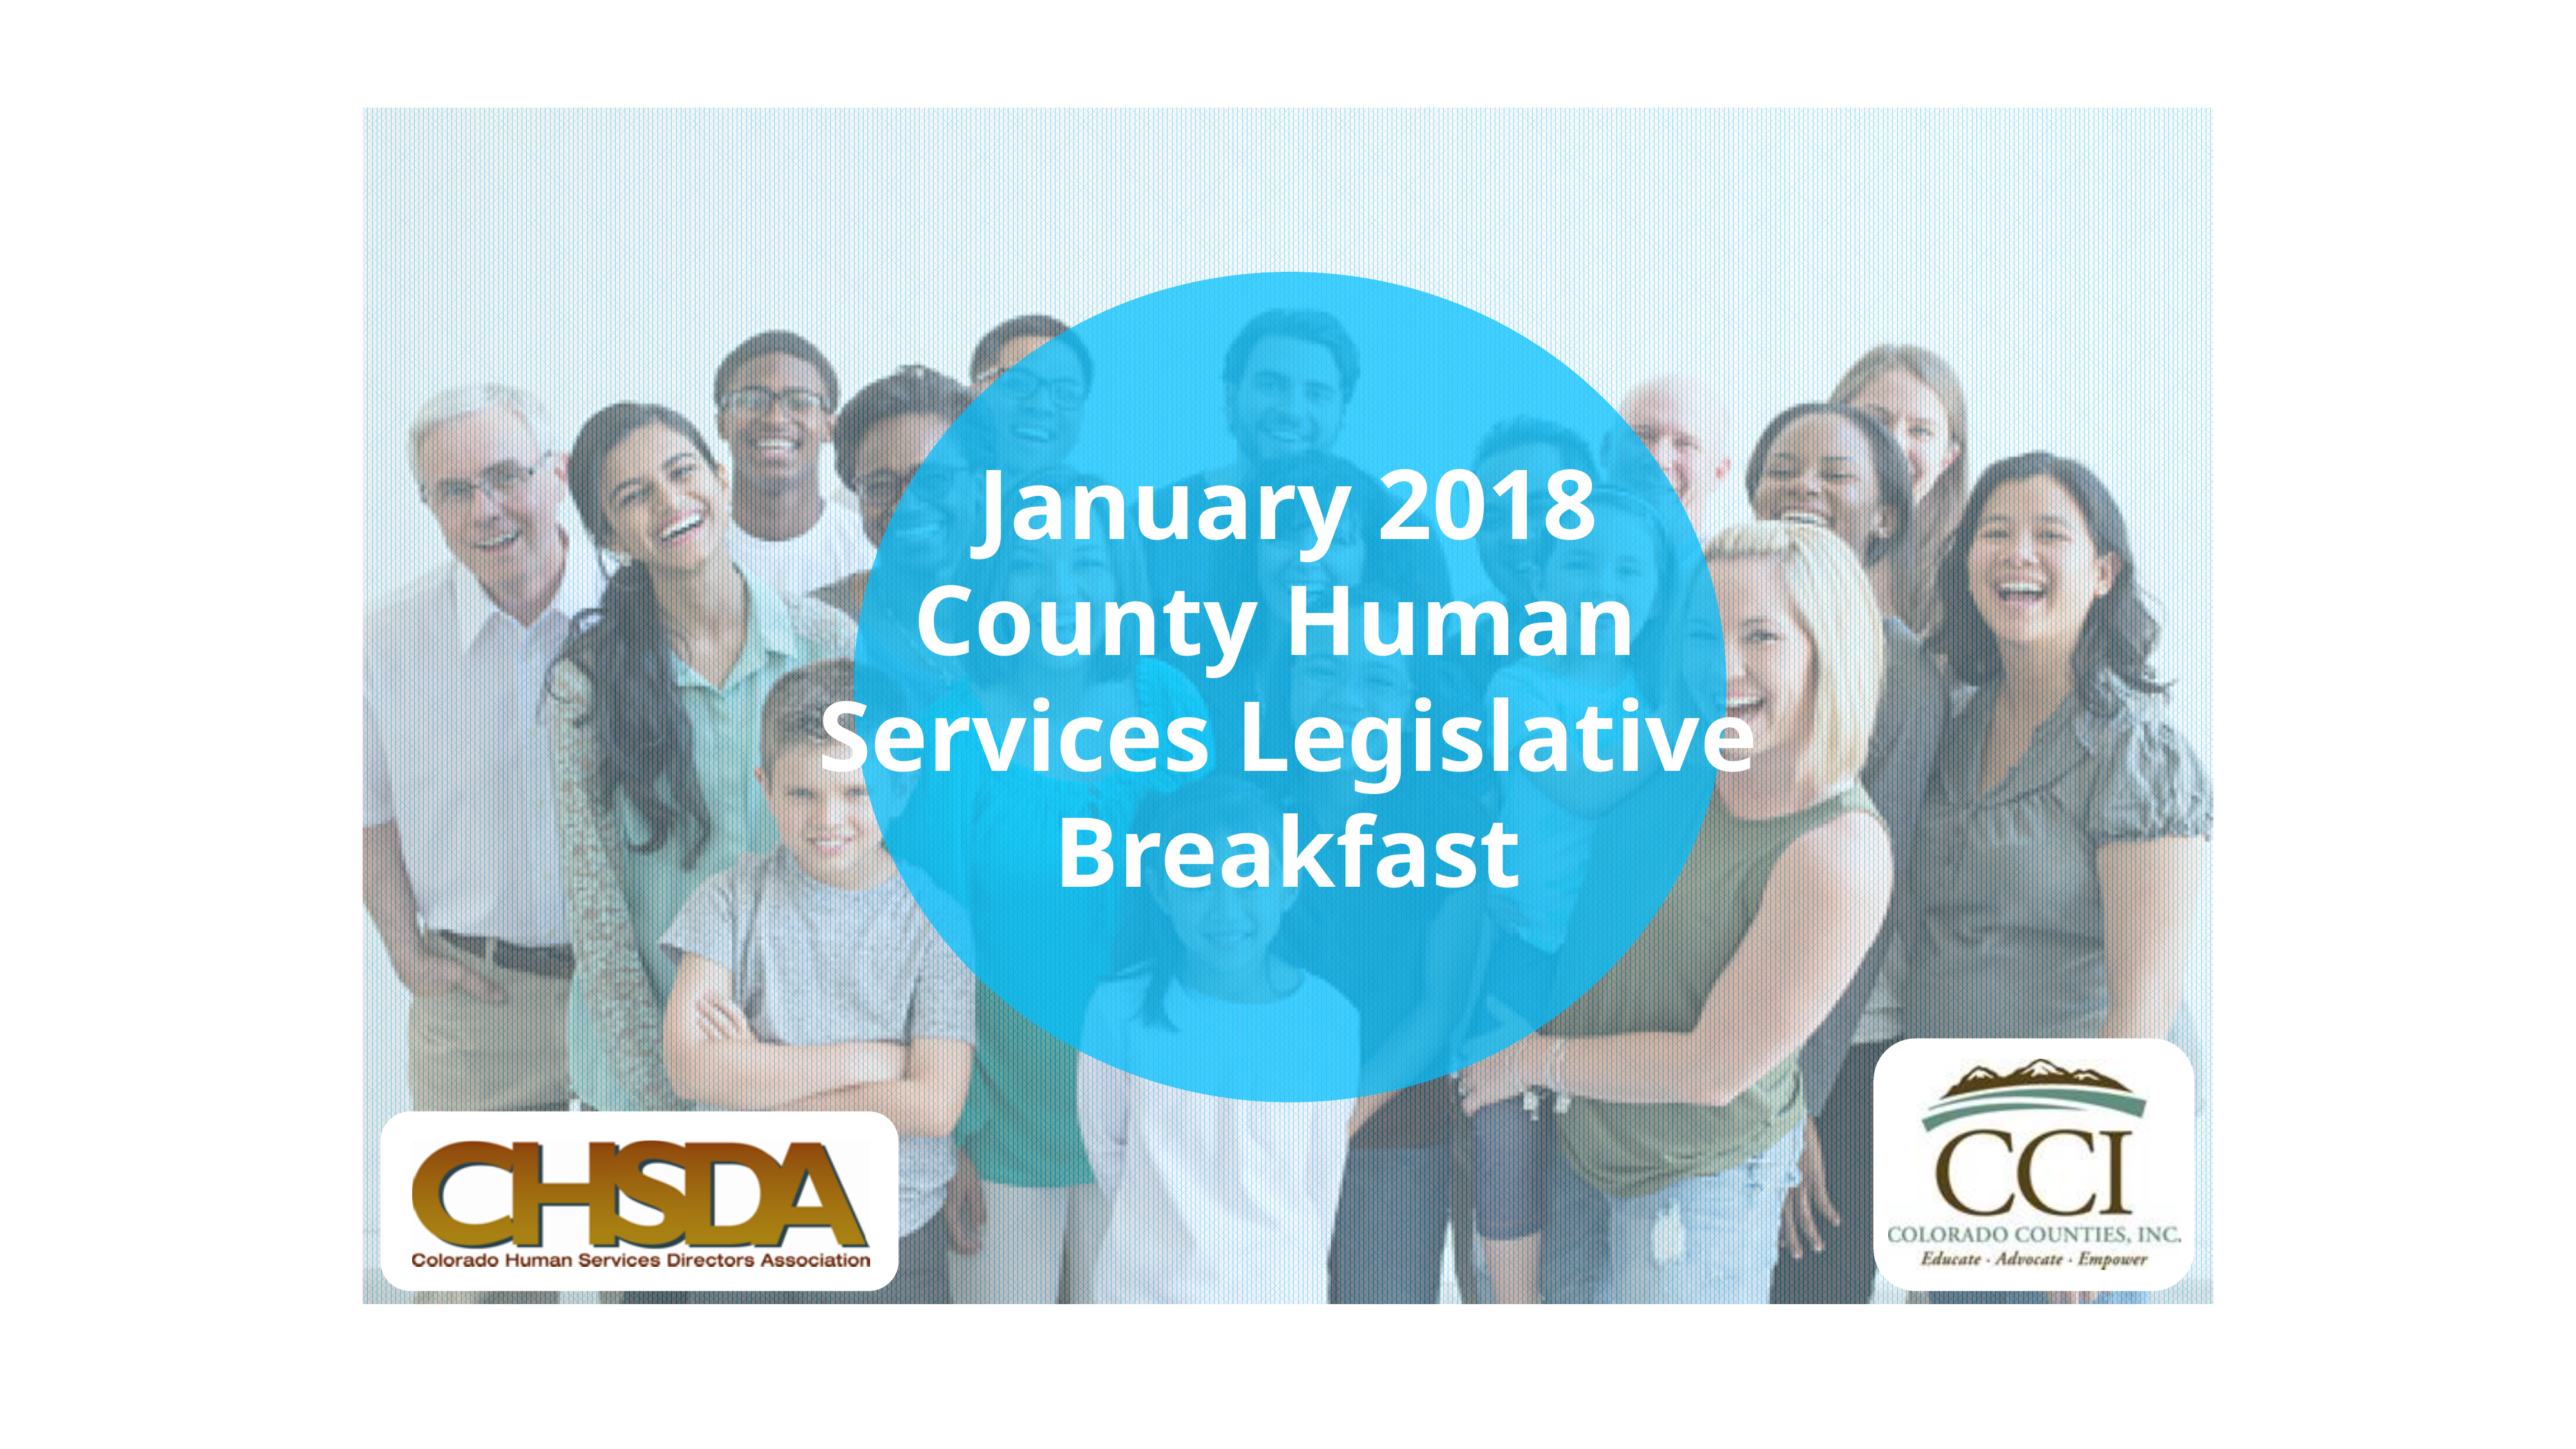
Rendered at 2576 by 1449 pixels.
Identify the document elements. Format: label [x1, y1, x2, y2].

picture [363, 108, 2213, 1305]
